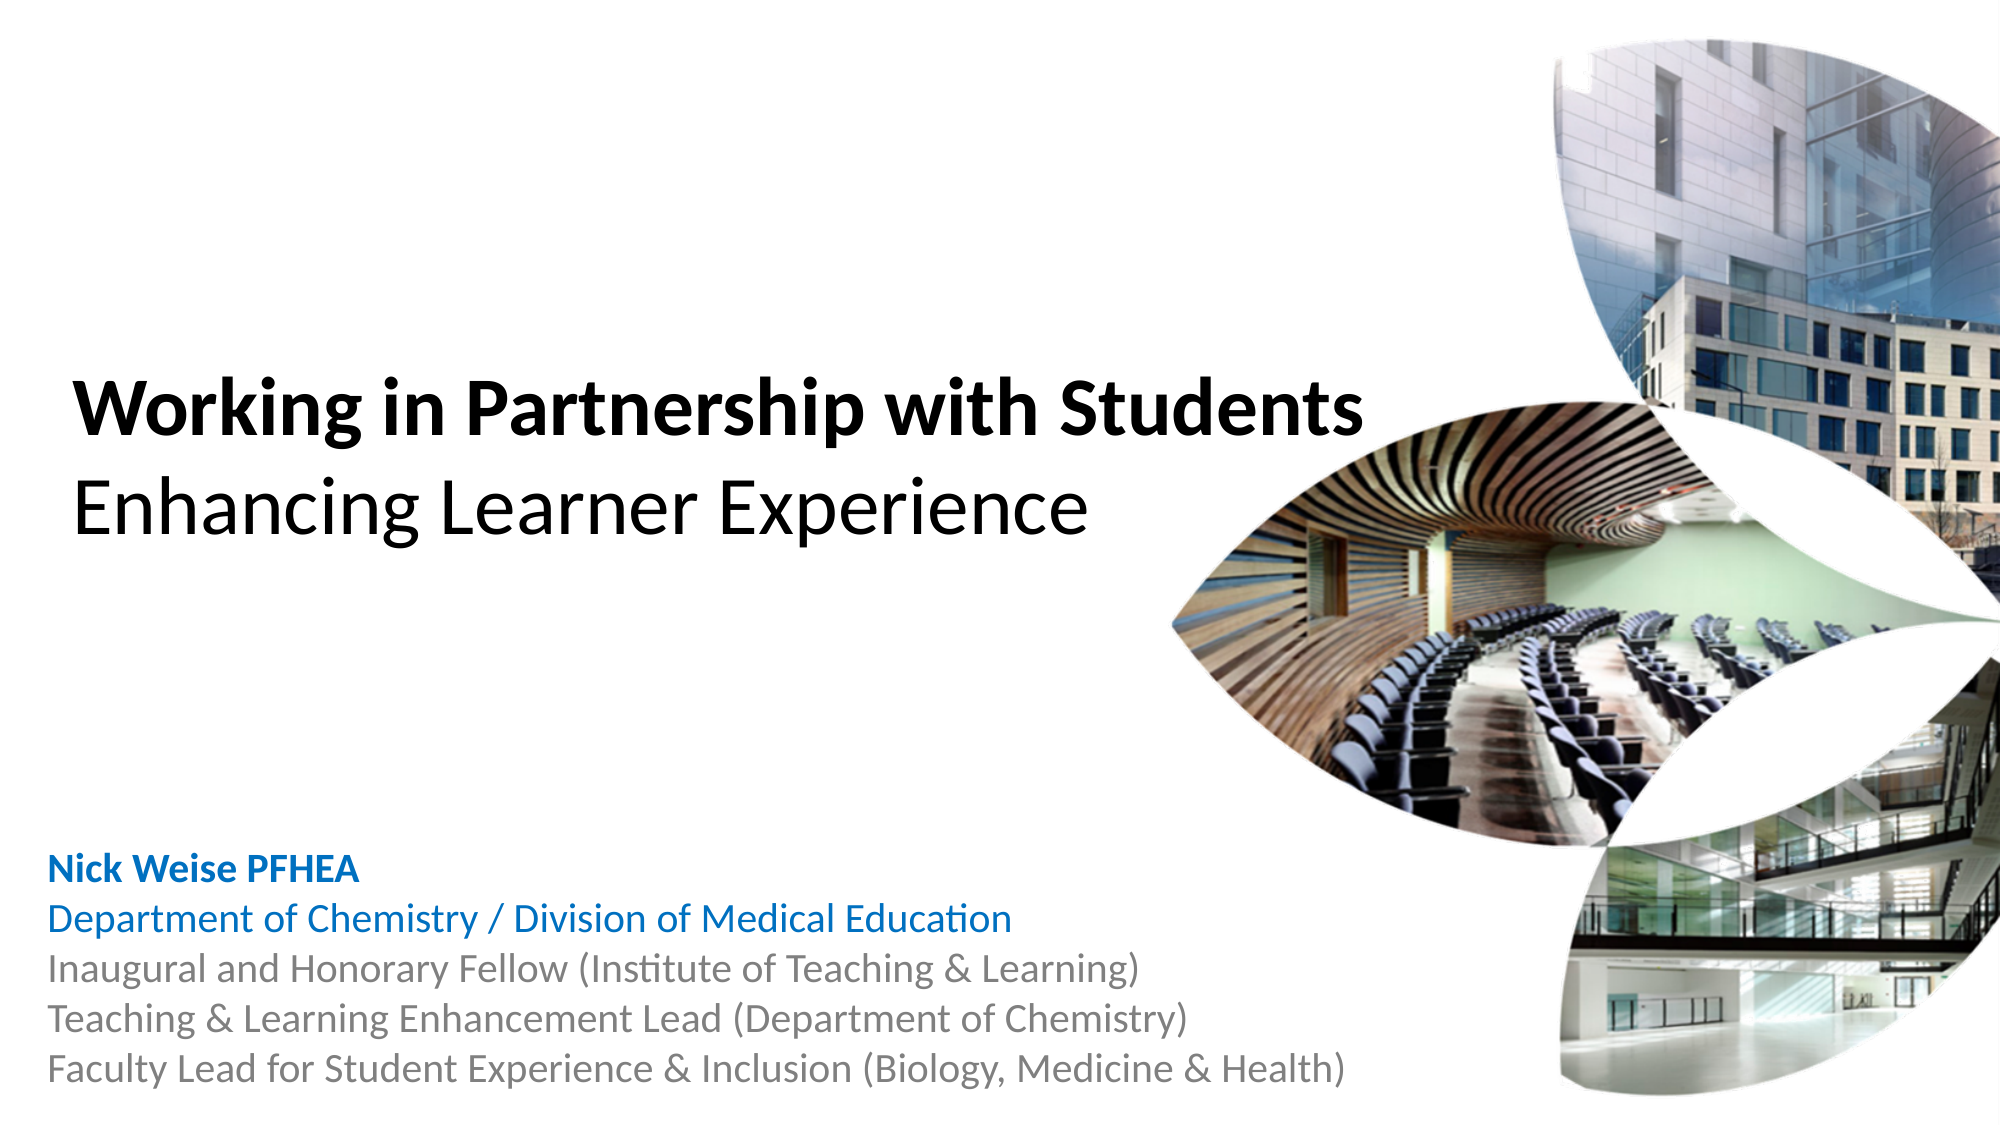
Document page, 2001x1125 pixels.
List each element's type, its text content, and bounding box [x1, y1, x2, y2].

text_box Working in Partnership with Students Enhancing Learner Experience [57, 344, 1135, 560]
text_box Nick Weise PFHEA Department of Chemistry / Division of Medical Education Inaugural and Honorary Fellow (Institute of Teaching & Learning) Teaching & Learning Enhancement Lead (Department of Chemistry) Faculty Lead for Student Experience & Inclusion (Biology, Medicine & Health) [32, 783, 1135, 1099]
picture [1135, 0, 2000, 1125]
